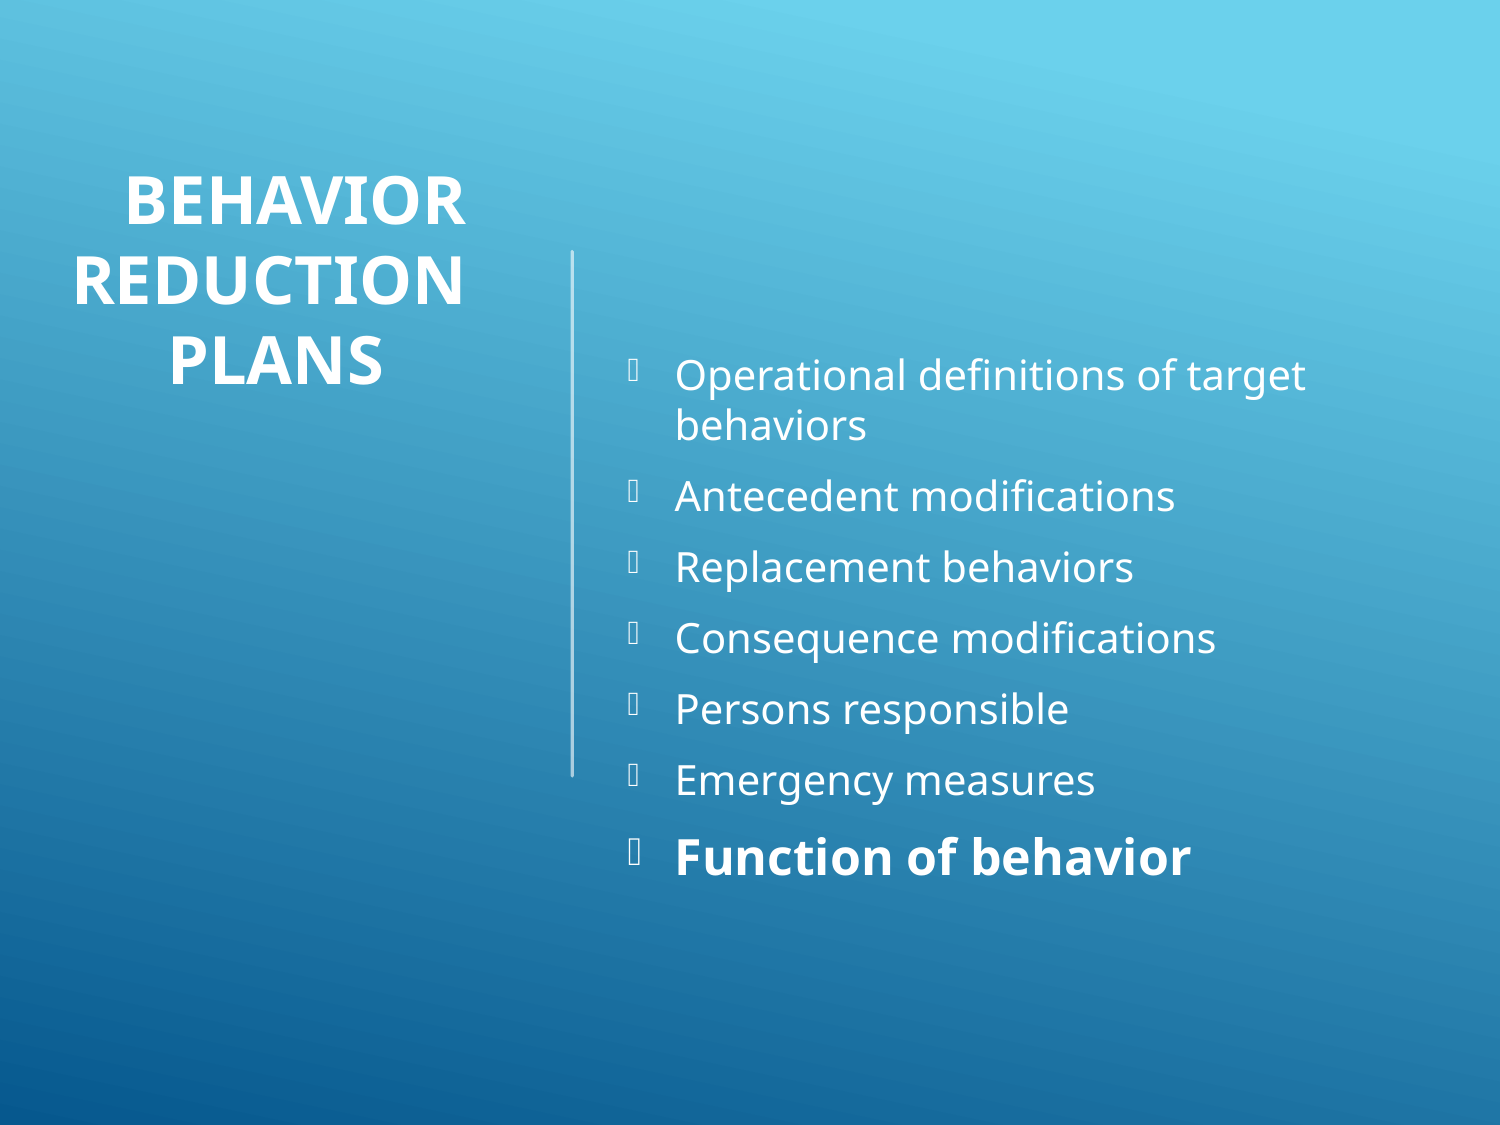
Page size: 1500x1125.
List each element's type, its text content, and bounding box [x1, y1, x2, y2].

text_box [0, 0, 1500, 1125]
title Behavior Reduction Plans [21, 53, 483, 406]
list Operational definitions of target behaviors Antecedent modifications Replacement behaviors Consequence modifications Persons responsible Emergency measures Function of behavior [612, 251, 1387, 1054]
